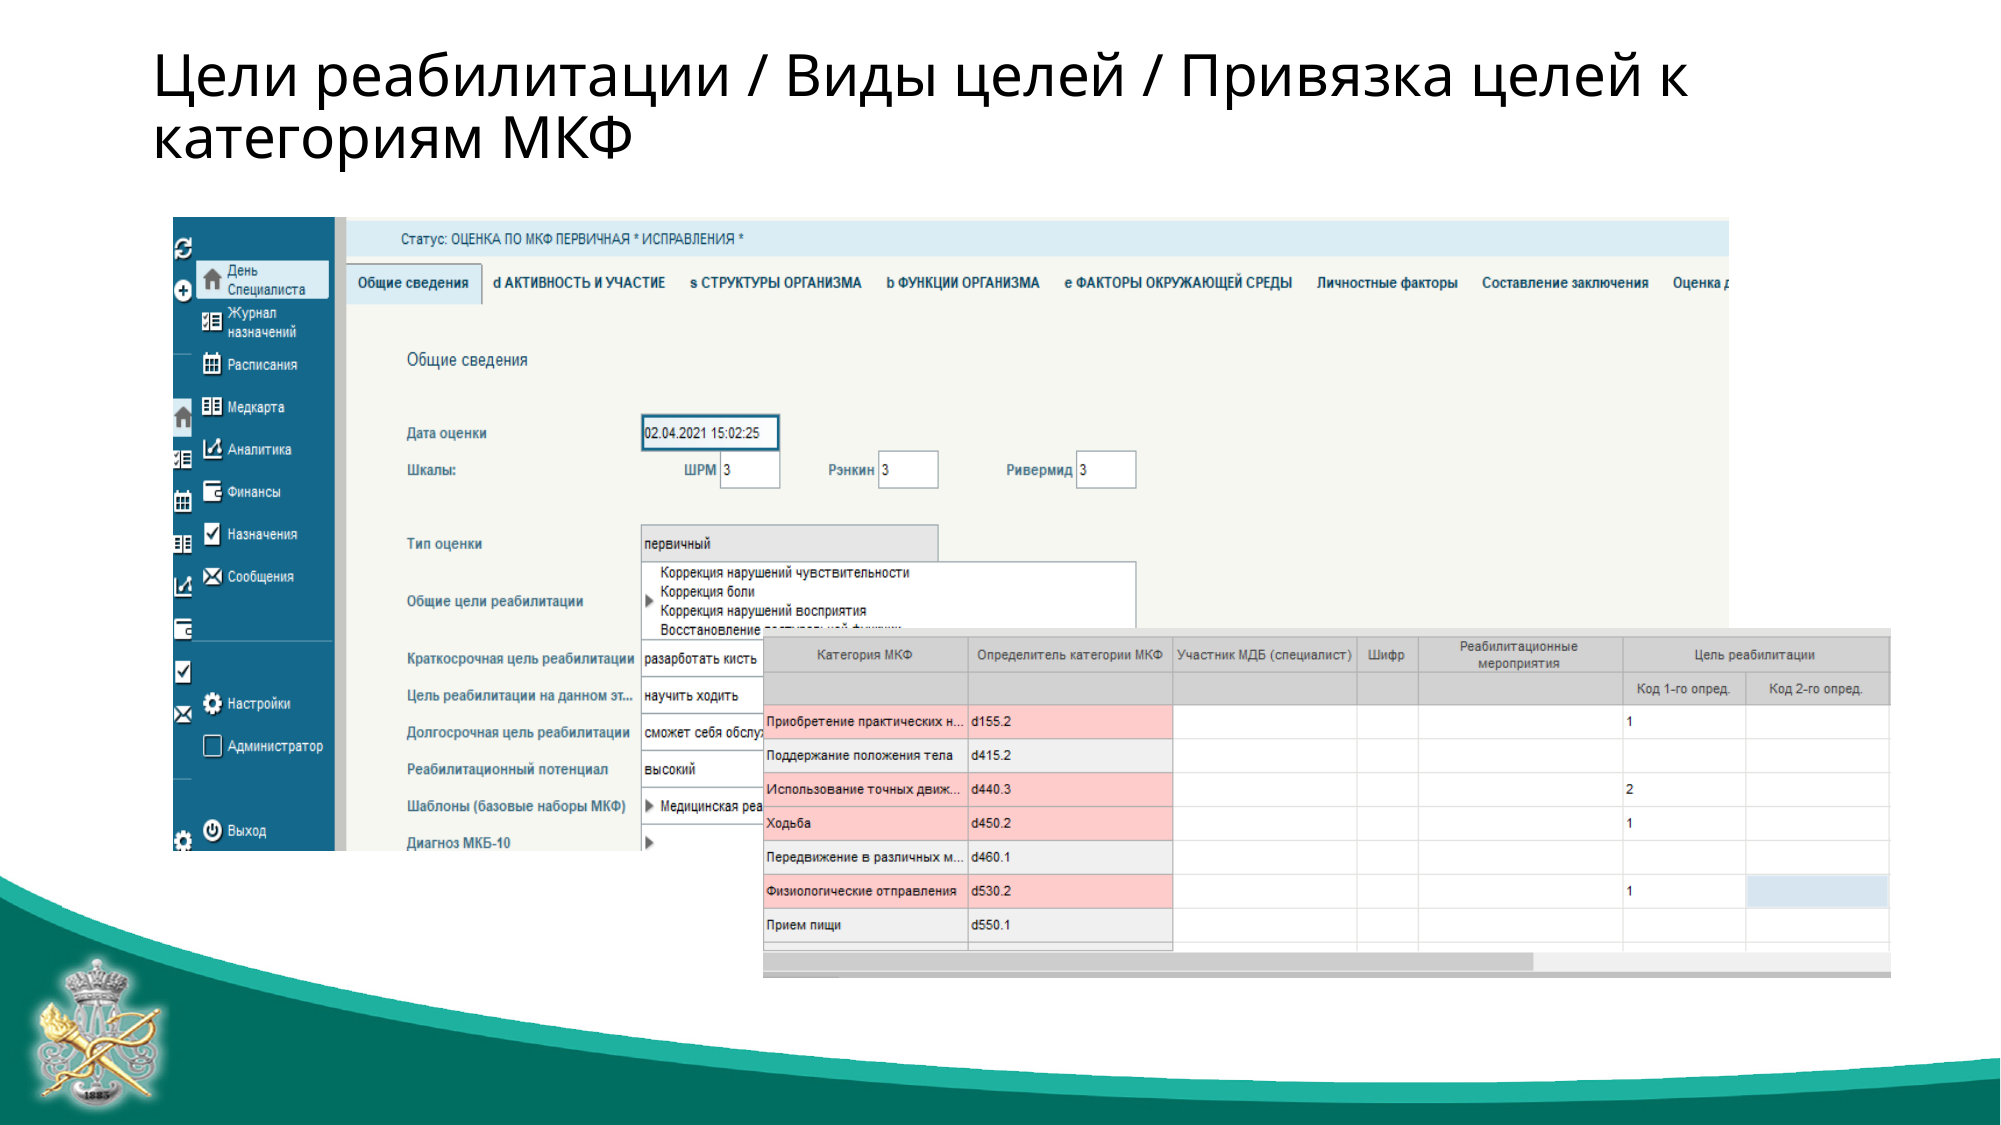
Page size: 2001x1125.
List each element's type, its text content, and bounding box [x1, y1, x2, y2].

title Цели реабилитации / Виды целей / Привязка целей к категориям МКФ [137, 0, 1967, 218]
picture [0, 0, 2001, 1125]
